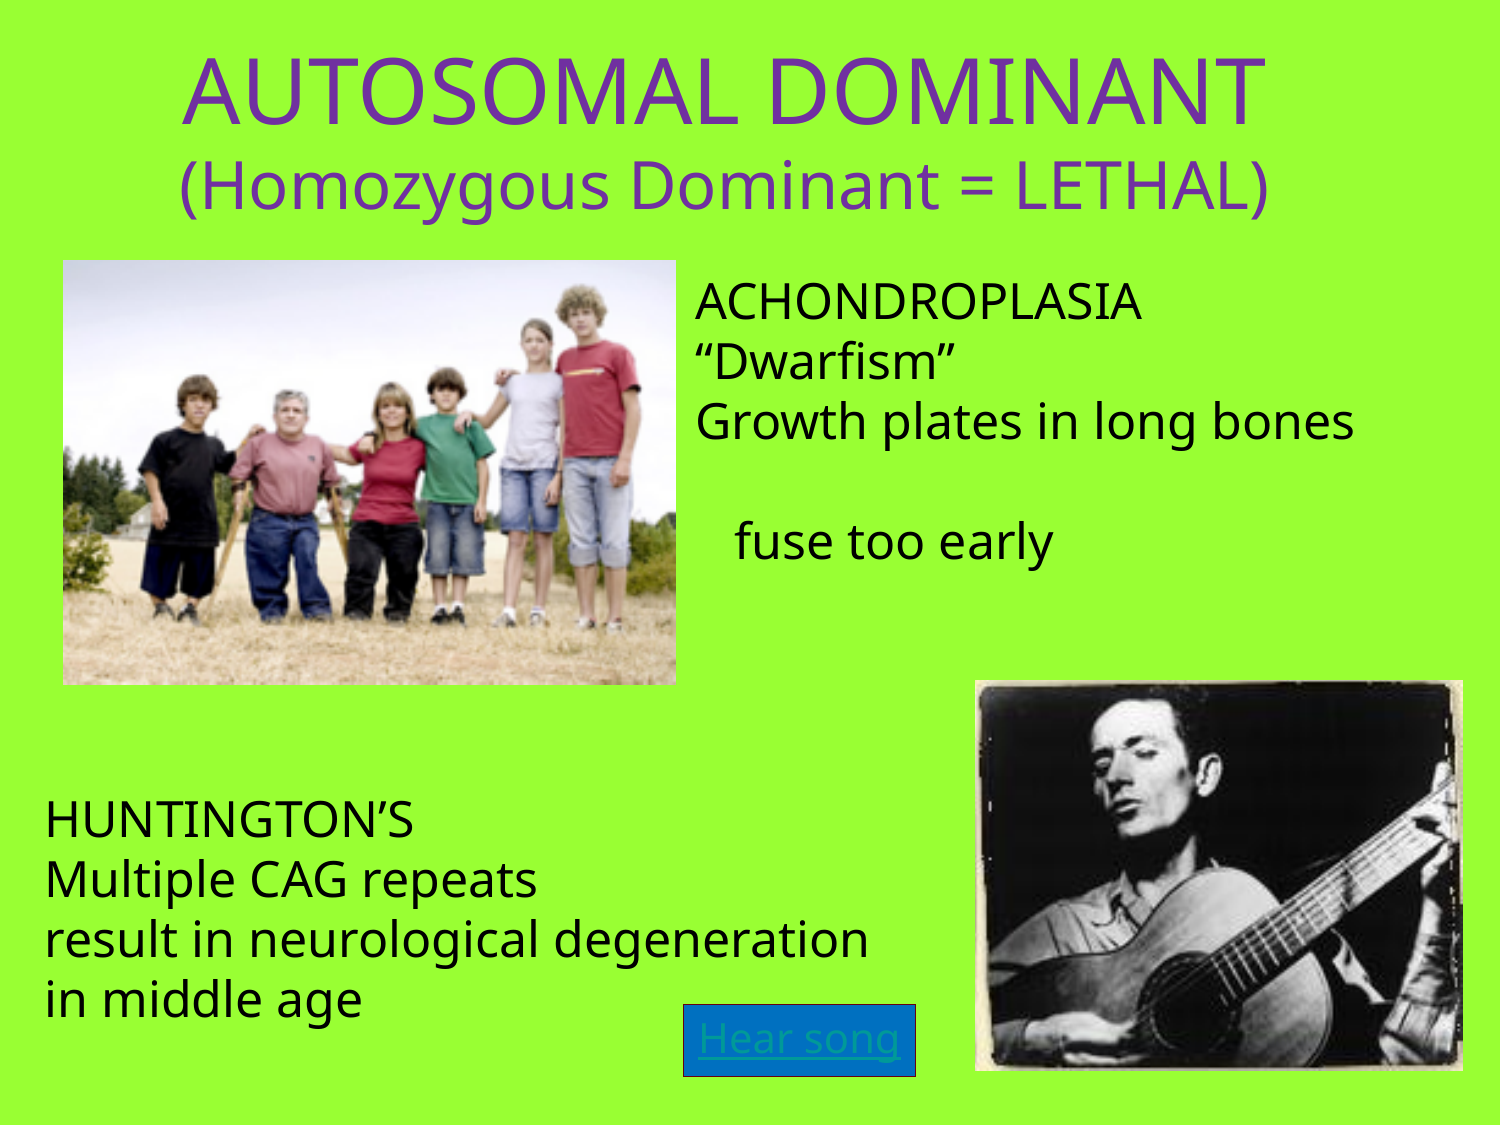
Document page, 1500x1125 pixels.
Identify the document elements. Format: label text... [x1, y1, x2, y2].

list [62, 260, 676, 685]
picture [974, 679, 1463, 1071]
text_box ACHONDROPLASIA “Dwarfism” Growth plates in long bones fuse too early [680, 262, 1382, 638]
text_box Hear song [683, 1004, 916, 1077]
title AUTOSOMAL DOMINANT (Homozygous Dominant = LETHAL) [50, 24, 1400, 213]
text_box HUNTINGTON’S Multiple CAG repeats result in neurological degeneration in middle age [29, 779, 969, 1035]
